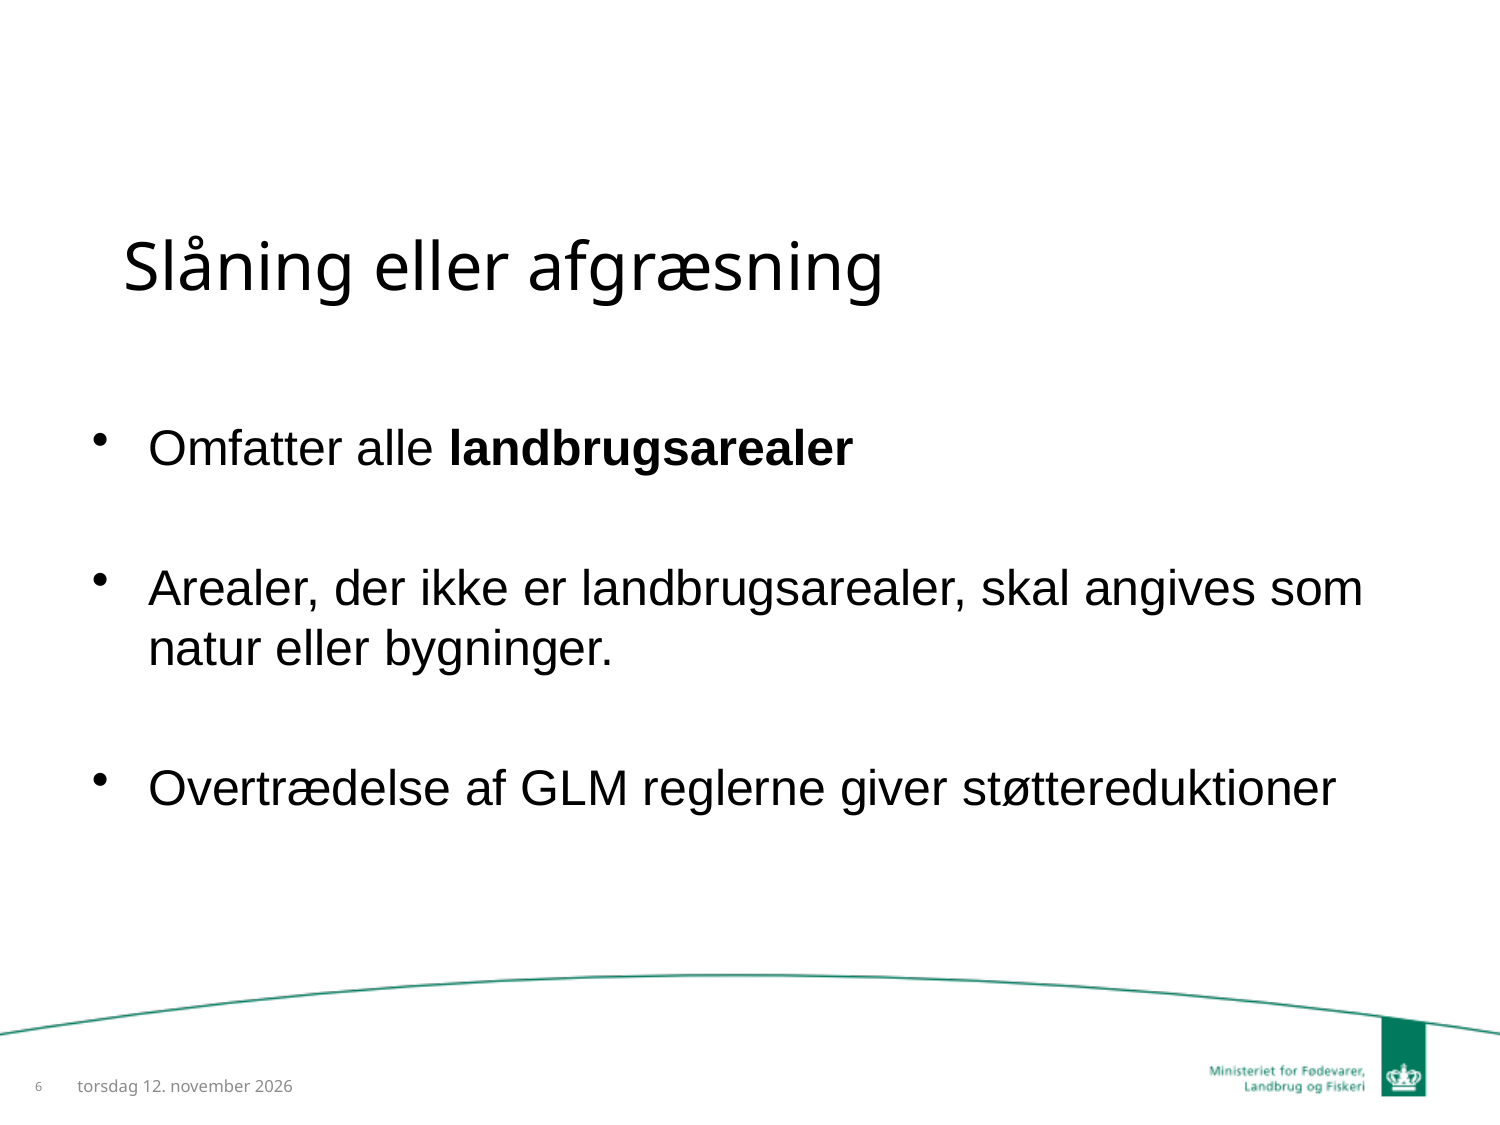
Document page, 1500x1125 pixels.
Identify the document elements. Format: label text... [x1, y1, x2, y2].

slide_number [78, 1048, 369, 1125]
slide_number 6 [0, 1048, 78, 1125]
text_box Omfatter alle landbrugsarealer Arealer, der ikke er landbrugsarealer, skal angives som natur eller bygninger. Overtrædelse af GLM reglerne giver støttereduktioner [76, 408, 1427, 893]
title Slåning eller afgræsning [123, 126, 1469, 306]
